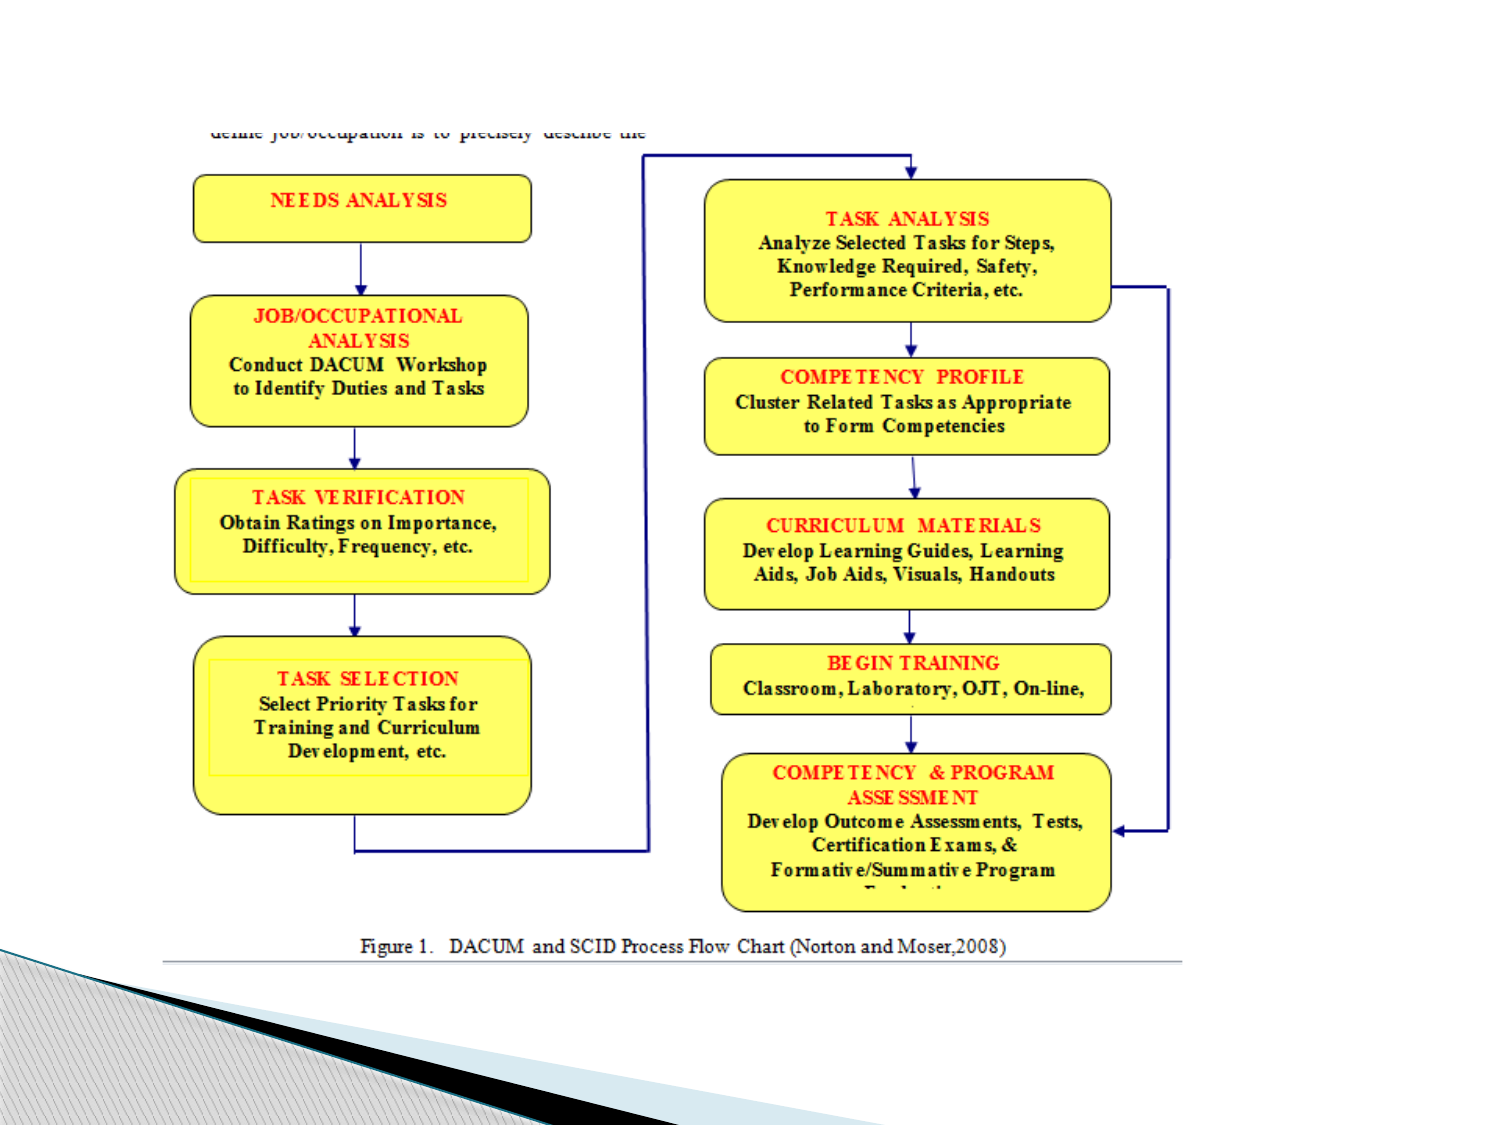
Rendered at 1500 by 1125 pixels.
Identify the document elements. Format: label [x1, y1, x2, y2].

picture [162, 132, 1183, 966]
